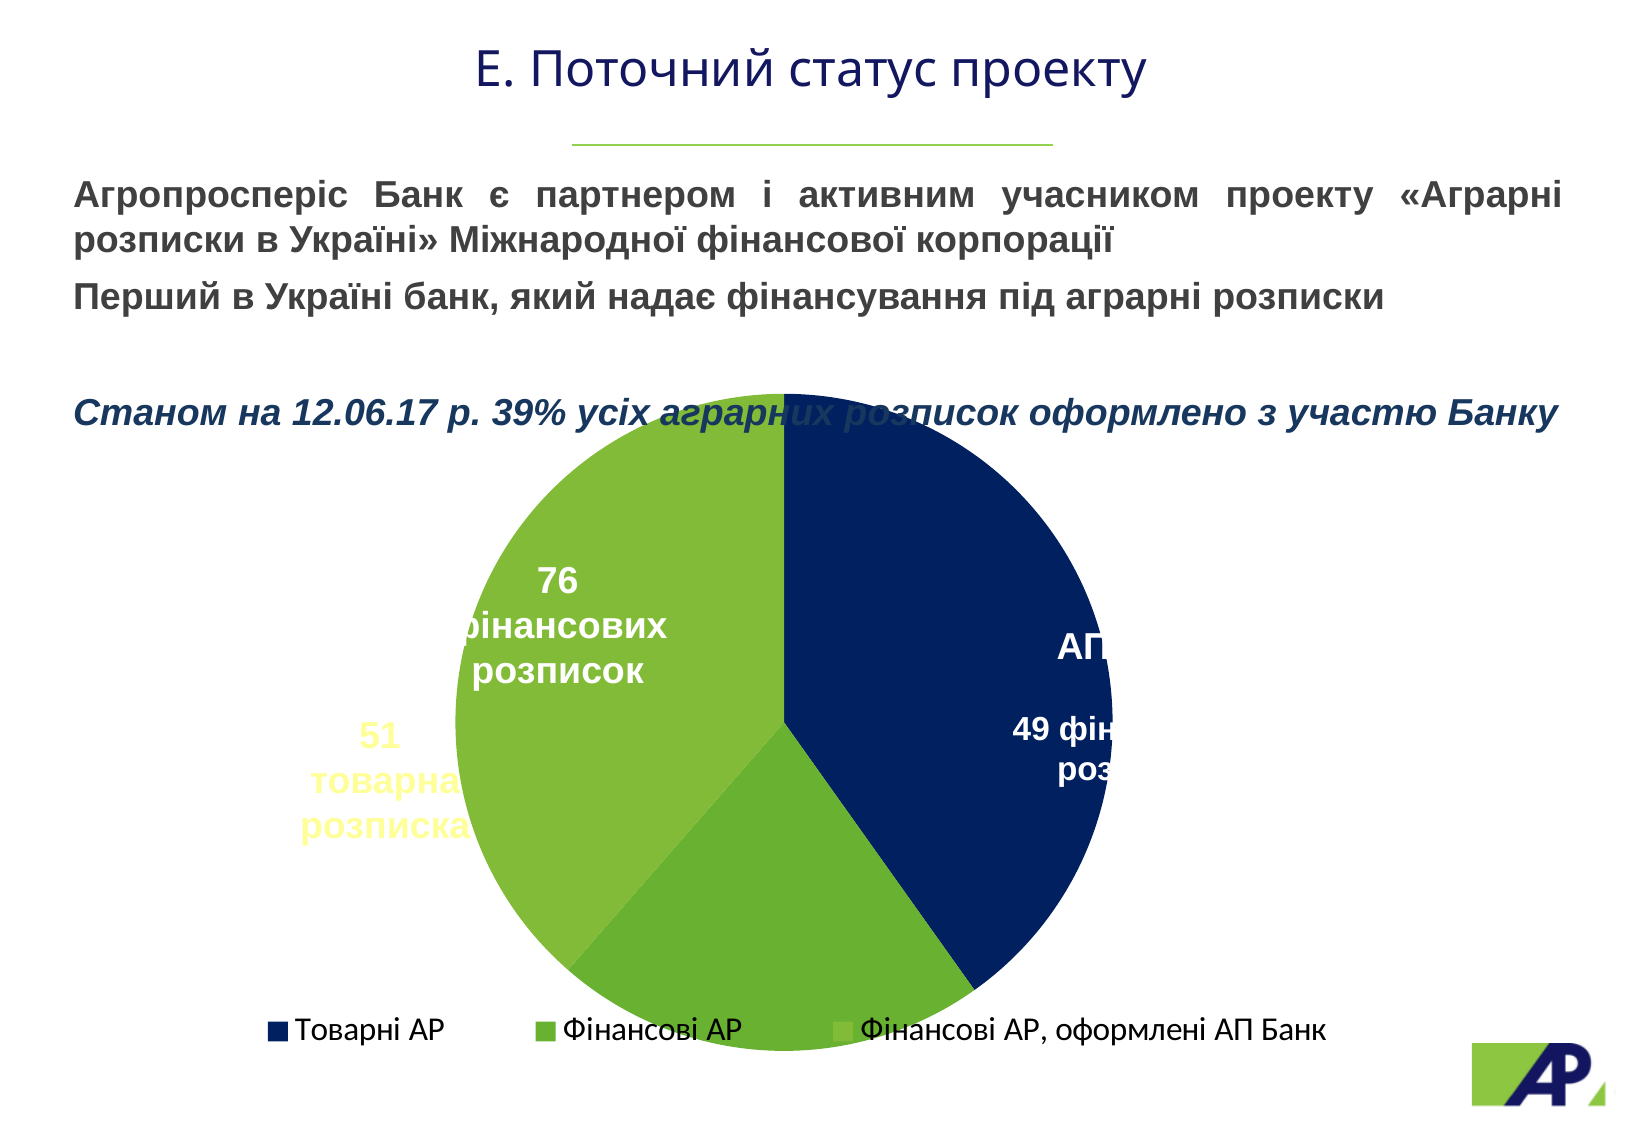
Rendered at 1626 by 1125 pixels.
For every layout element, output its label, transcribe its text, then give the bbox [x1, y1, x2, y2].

chart [188, 393, 1408, 1066]
text_box Агропросперіс Банк є партнером і активним учасником проекту «Аграрні розписки в Україні» Міжнародної фінансової корпорації Перший в Україні банк, який надає фінансування під аграрні розписки Станом на 12.06.17 р. 39% усіх аграрних розписок оформлено з участю Банку [58, 162, 1579, 440]
text_box E. Поточний статус проекту [66, 21, 1556, 162]
picture [1471, 1043, 1616, 1115]
